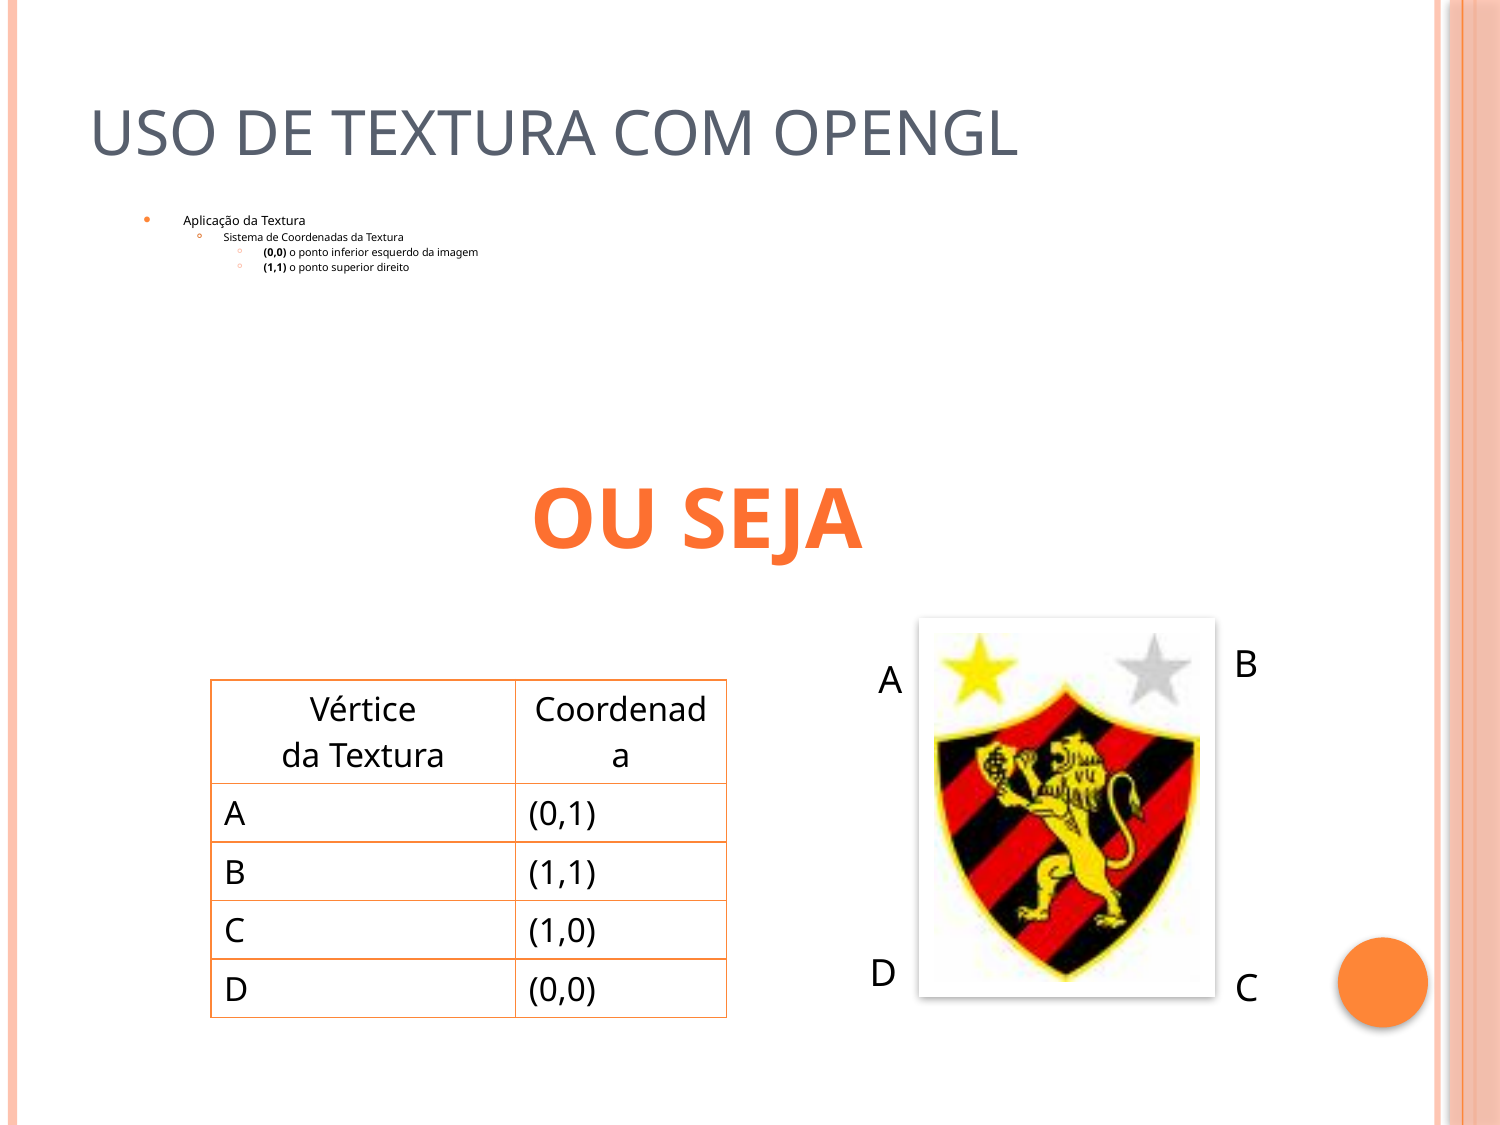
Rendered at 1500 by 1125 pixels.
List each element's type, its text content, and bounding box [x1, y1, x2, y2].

table_cell C [212, 901, 515, 958]
table_cell (0,1) [516, 784, 726, 841]
table_cell (1,0) [516, 901, 726, 958]
table_header Vértice da Textura [212, 681, 515, 783]
text_box Ou seja [515, 458, 938, 573]
table_header Coordenada [516, 681, 726, 783]
table_cell A [212, 784, 515, 841]
table_cell (0,0) [516, 960, 726, 1017]
table_cell (1,1) [516, 843, 726, 900]
list Aplicação da Textura Sistema de Coordenadas da Textura (0,0) o ponto inferior esquerdo da imagem (1,1) o ponto superior direito [75, 205, 1300, 284]
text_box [863, 632, 1267, 997]
table_cell B [212, 843, 515, 900]
title Uso de Textura com OpenGL [75, 0, 1300, 176]
table_cell D [212, 960, 515, 1017]
